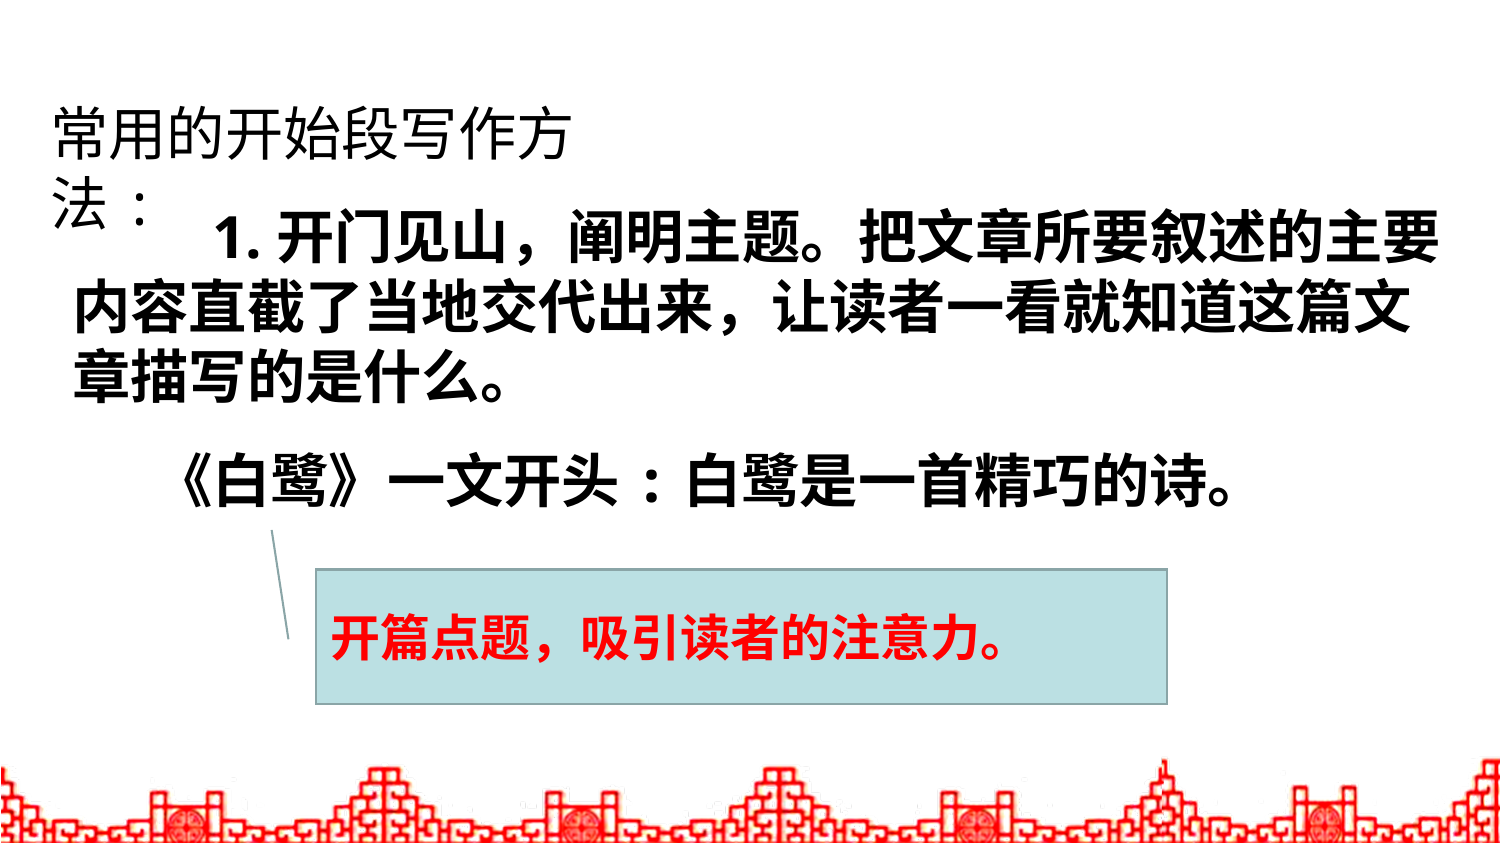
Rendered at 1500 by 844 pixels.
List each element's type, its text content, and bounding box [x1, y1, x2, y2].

text_box 《白鹭》一文开头:白鹭是一首精巧的诗。 [72, 437, 1281, 522]
text_box 1.开门见山，阐明主题。把文章所要叙述的主要内容直截了当地交代出来，让读者一看就知道这篇文章描写的是什么。 [57, 192, 1484, 418]
text_box 常用的开始段写作方法: [35, 90, 691, 245]
text_box 开篇点题，吸引读者的注意力。 [315, 568, 1168, 705]
text_box 开篇点题，吸引读者的注意力。 [270, 529, 290, 640]
